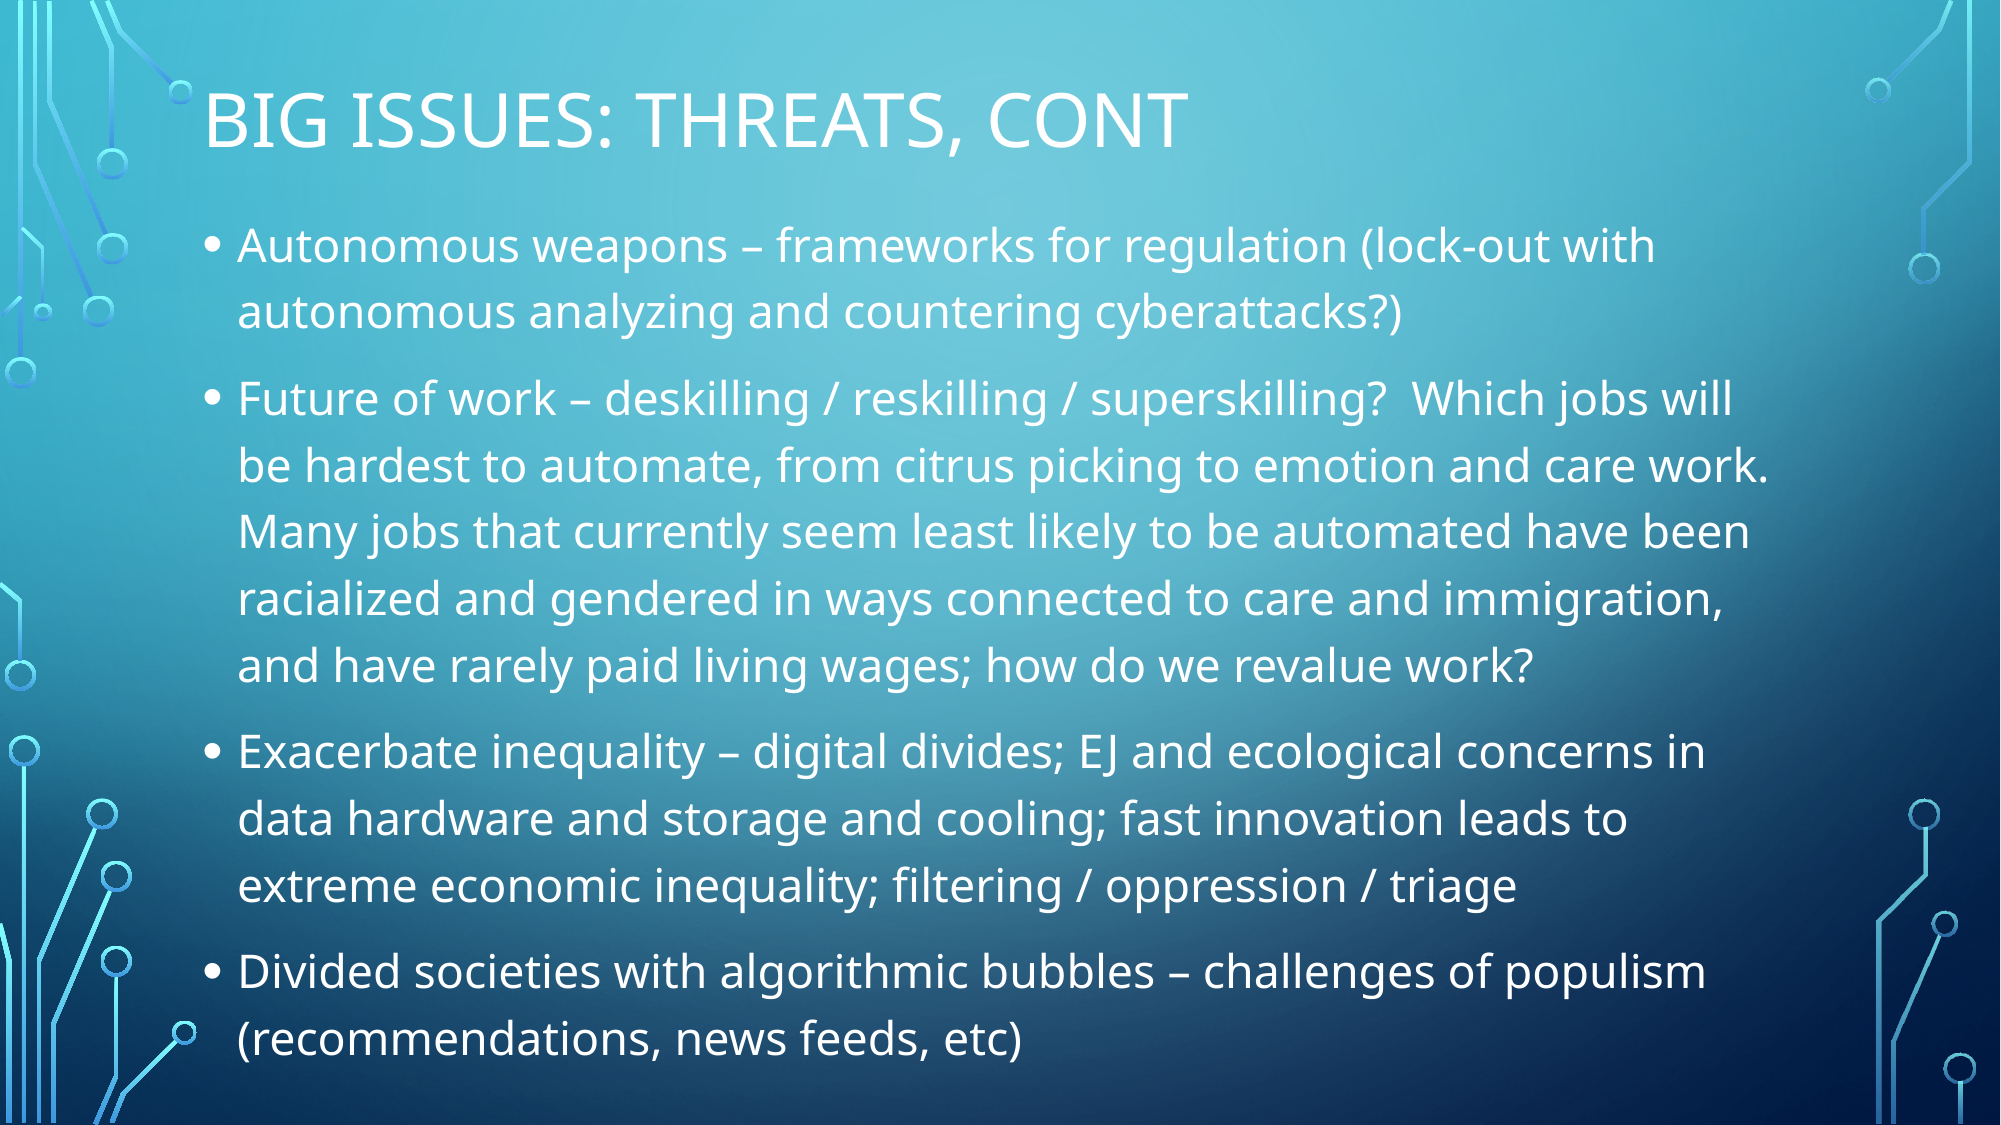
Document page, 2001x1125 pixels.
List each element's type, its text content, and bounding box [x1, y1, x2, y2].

list Autonomous weapons – frameworks for regulation (lock-out with autonomous analyzing and countering cyberattacks?) Future of work – deskilling / reskilling / superskilling? Which jobs will be hardest to automate, from citrus picking to emotion and care work. Many jobs that currently seem least likely to be automated have been racialized and gendered in ways connected to care and immigration, and have rarely paid living wages; how do we revalue work? Exacerbate inequality – digital divides; EJ and ecological concerns in data hardware and storage and cooling; fast innovation leads to extreme economic inequality; filtering / oppression / triage Divided societies with algorithmic bubbles – challenges of populism (recommendations, news feeds, etc) [187, 197, 1813, 1078]
title Big issues: Threats, cont [187, 29, 1813, 197]
